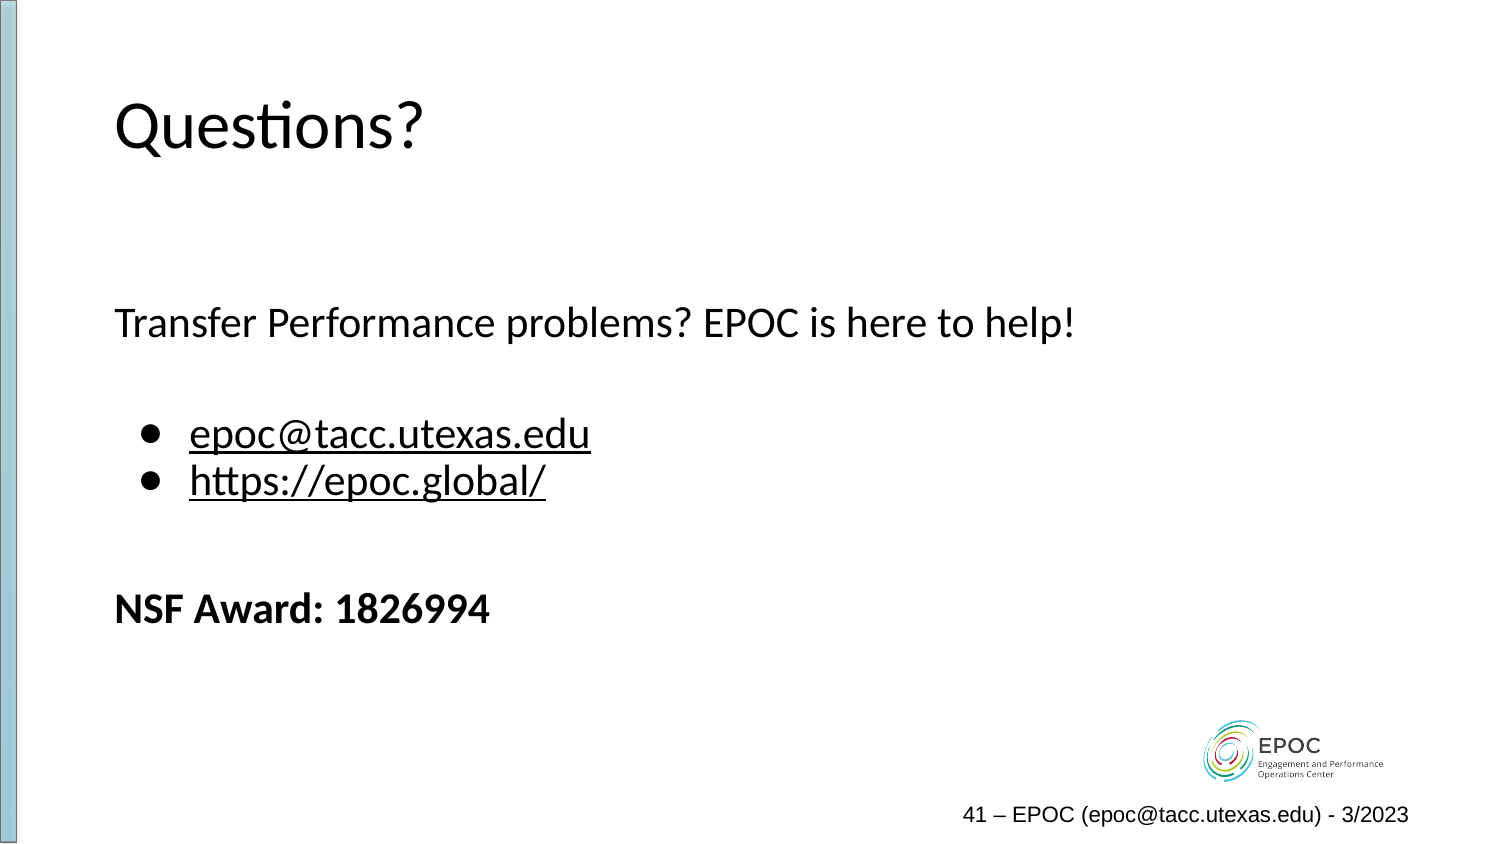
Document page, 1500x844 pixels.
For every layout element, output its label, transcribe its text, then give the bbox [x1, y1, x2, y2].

title Questions? [103, 44, 1397, 208]
slide_number 41 – EPOC (epoc@tacc.utexas.edu) - 3/2023 [947, 798, 1478, 829]
picture [1190, 717, 1397, 798]
list Transfer Performance problems? EPOC is here to help! epoc@tacc.utexas.edu https://epoc.global/ NSF Award: 1826994 [103, 224, 1397, 717]
